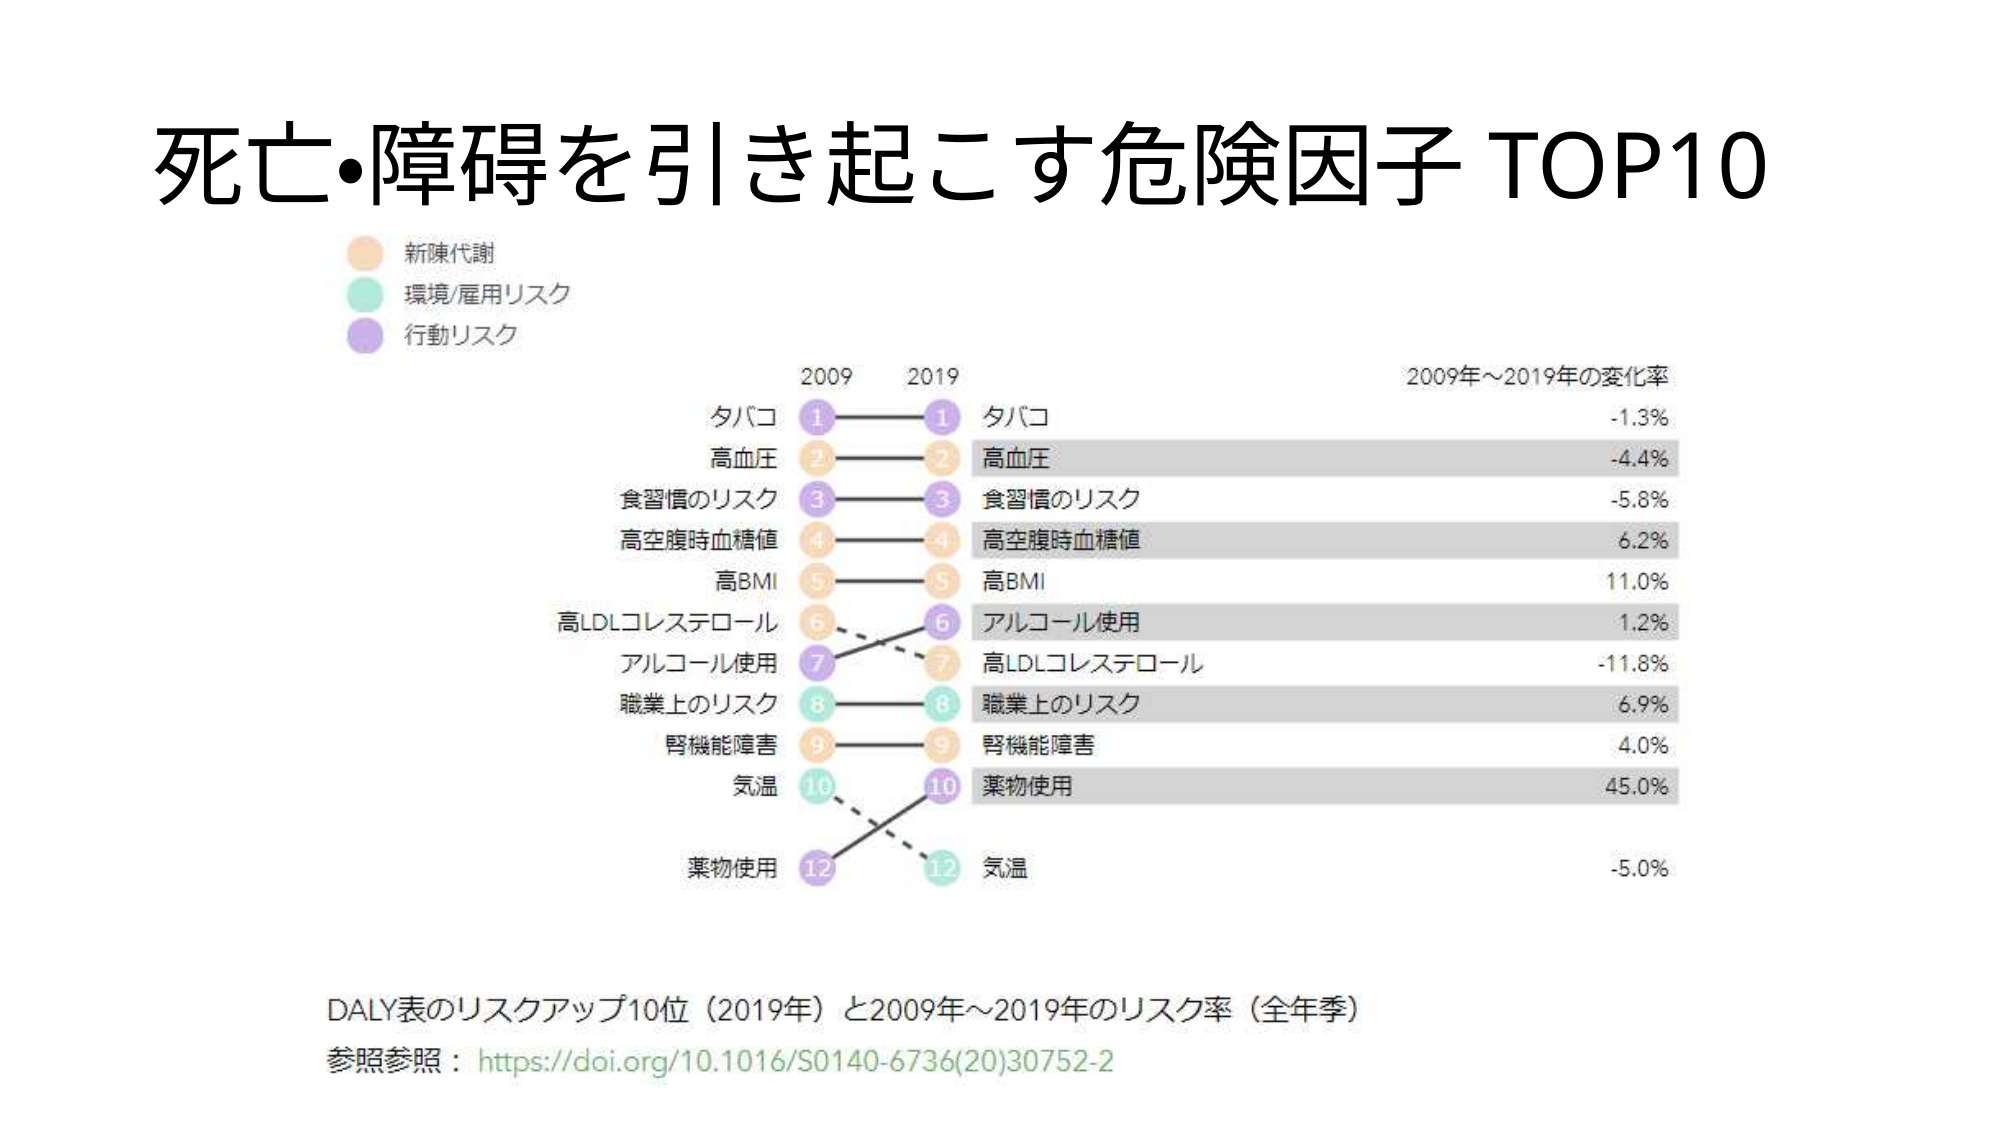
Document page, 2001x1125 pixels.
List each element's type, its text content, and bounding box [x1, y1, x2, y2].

title 死亡・障碍を引き起こす危険因子TOP10 [137, 59, 1863, 278]
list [299, 234, 1716, 1088]
